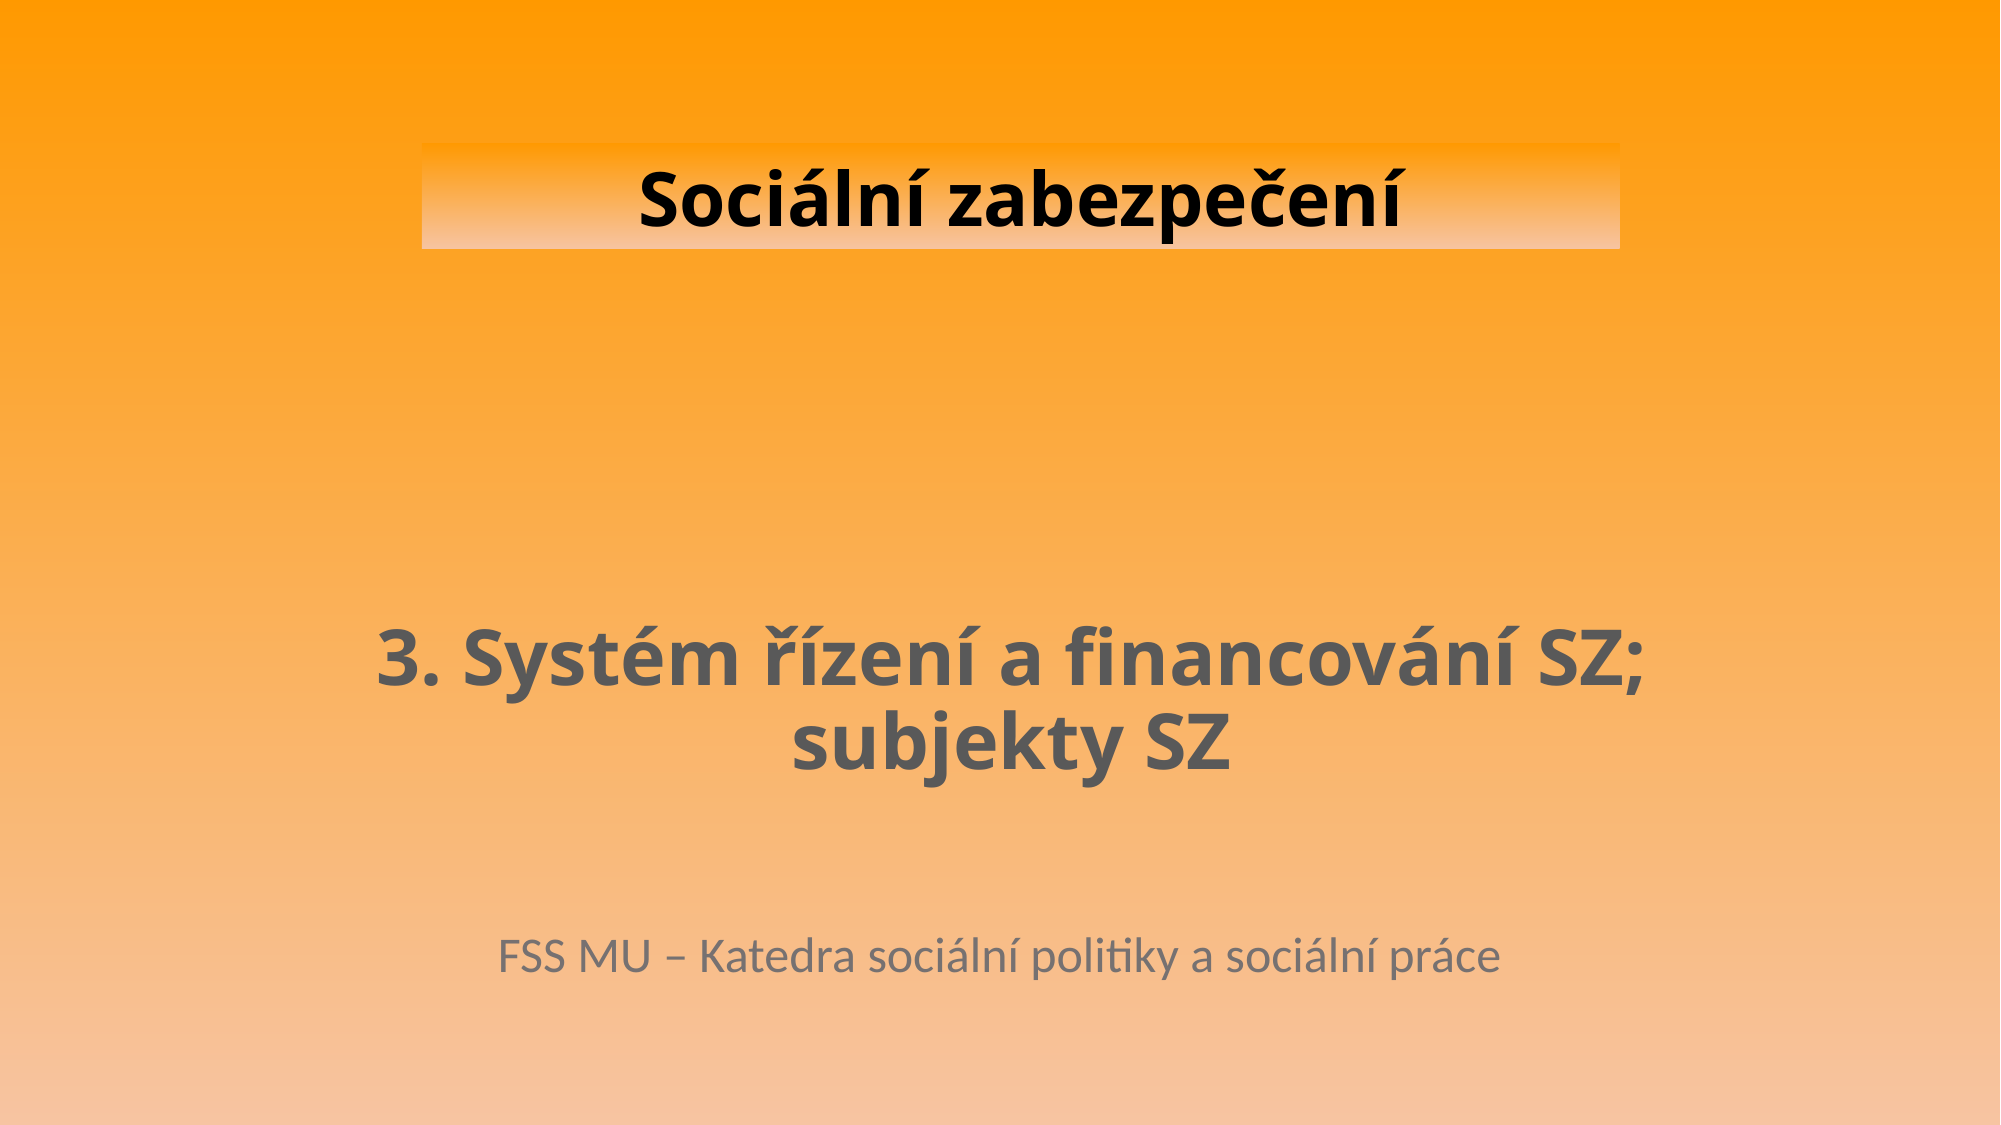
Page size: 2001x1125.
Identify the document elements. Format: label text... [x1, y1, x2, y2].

title 3. Systém řízení a financování SZ; subjekty SZ [261, 418, 1762, 887]
text_box Sociální zabezpečení [421, 143, 1620, 249]
subtitle FSS MU – Katedra sociální politiky a sociální práce [249, 922, 1750, 1023]
